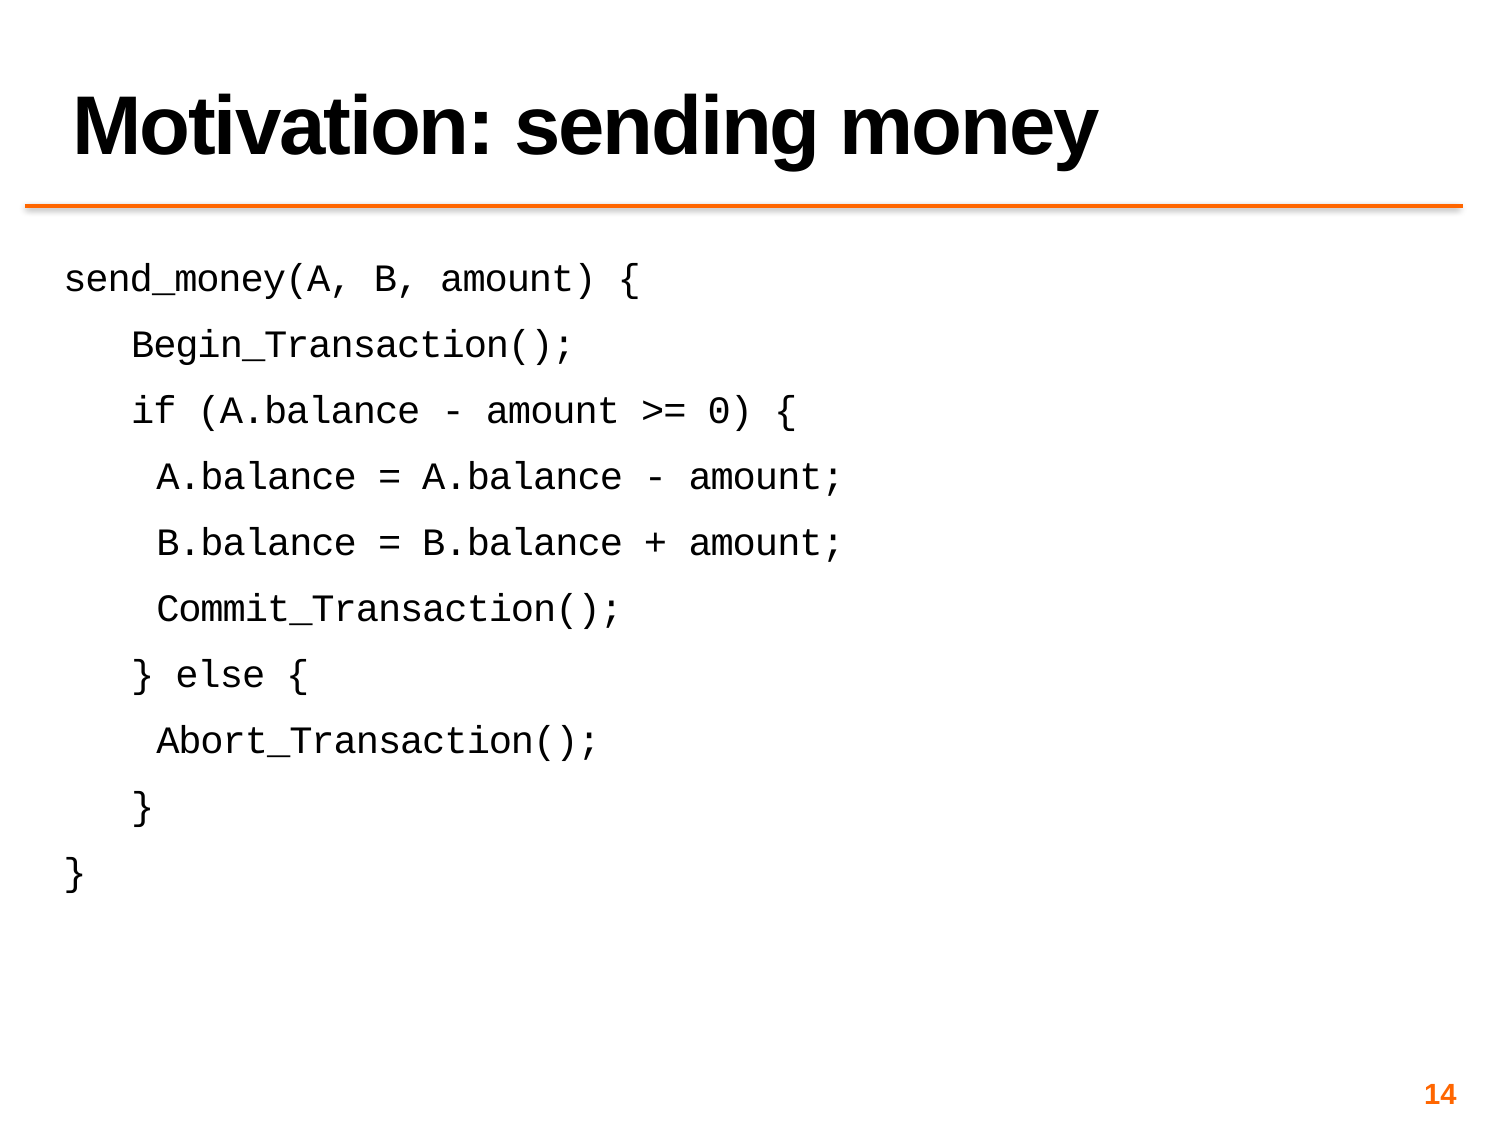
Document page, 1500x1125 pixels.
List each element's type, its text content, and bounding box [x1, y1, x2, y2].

title Motivation: sending money [57, 2, 1463, 178]
slide_number 14 [1112, 1074, 1463, 1110]
list send_money(A, B, amount) { Begin_Transaction(); if (A.balance - amount >= 0) { A.balance = A.balance - amount; B.balance = B.balance + amount; Commit_Transaction(); } else { Abort_Transaction(); } } [57, 237, 1463, 1060]
